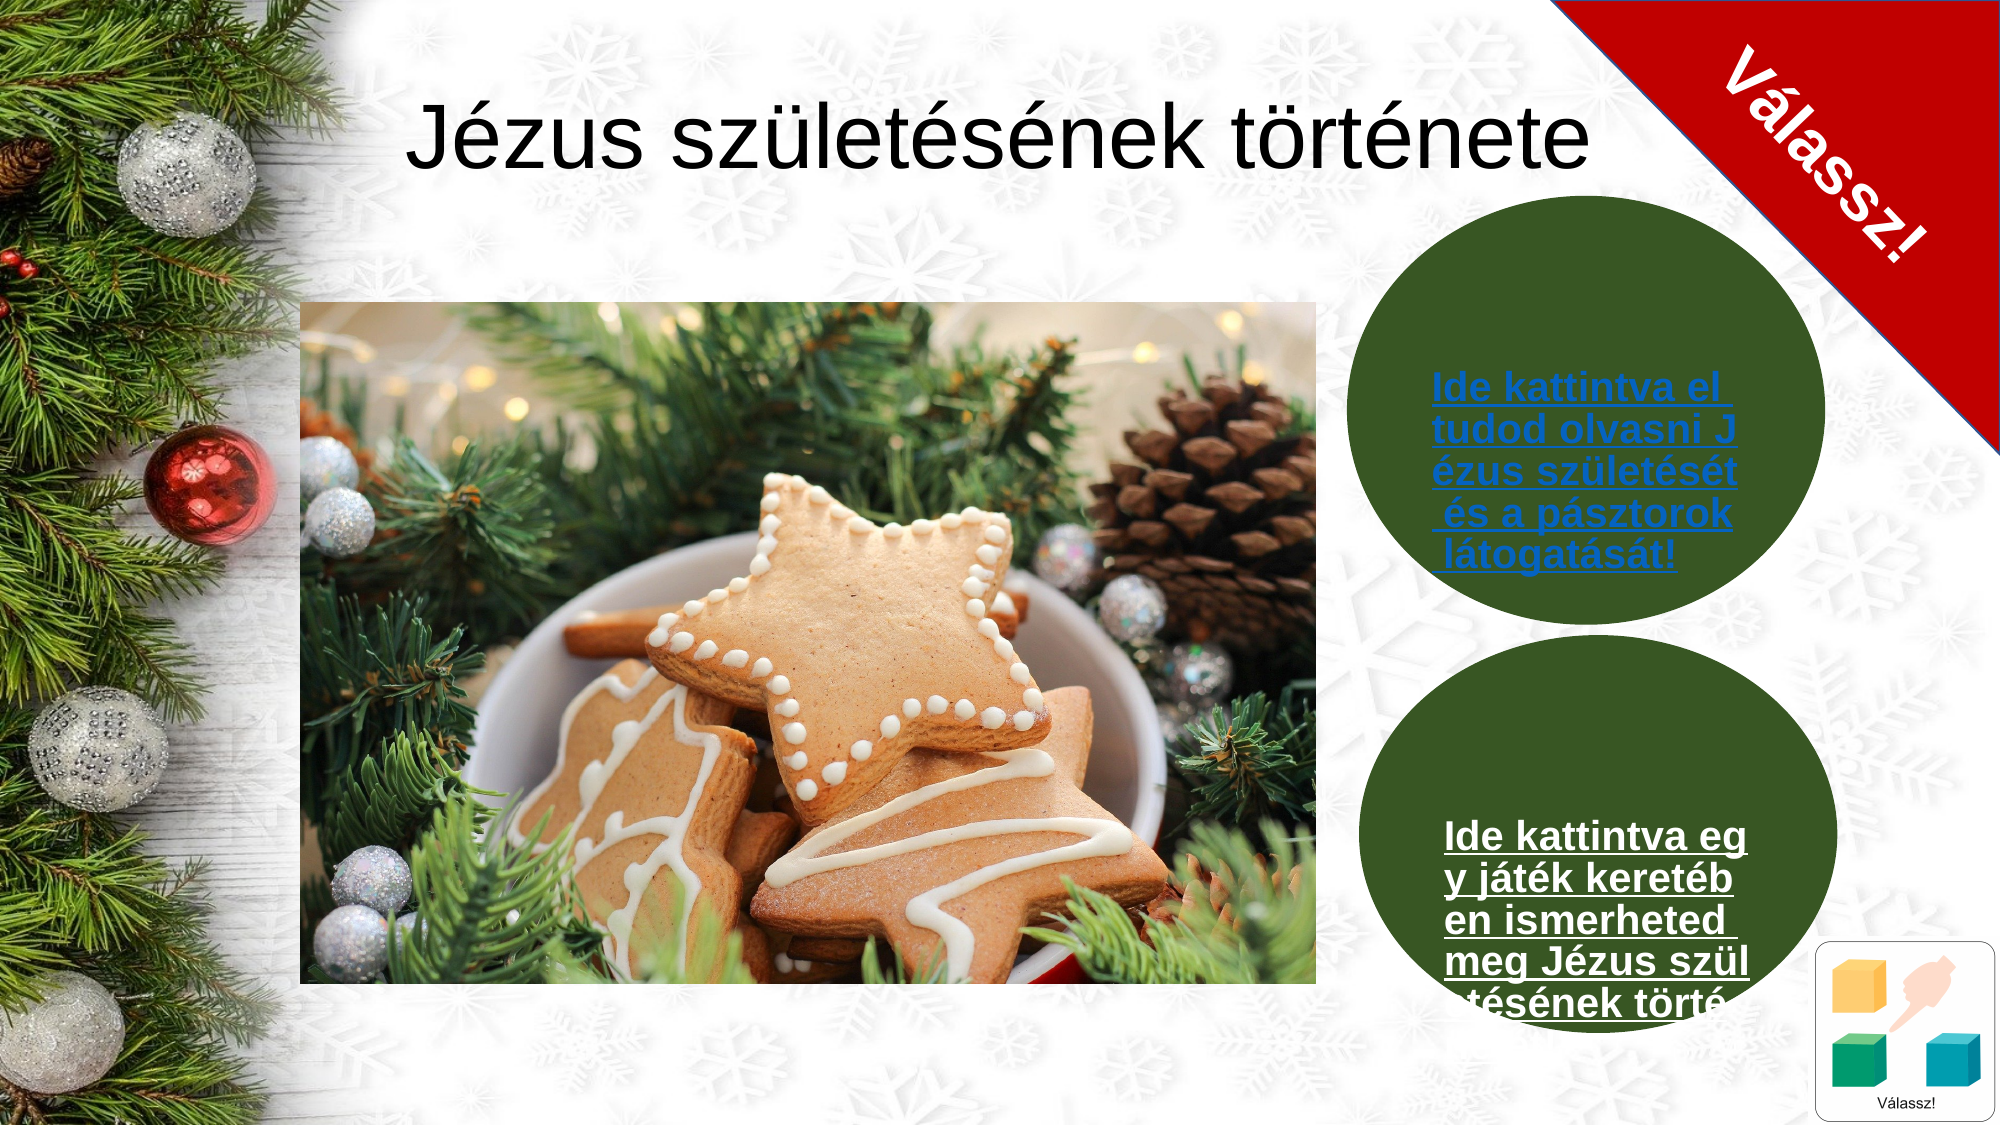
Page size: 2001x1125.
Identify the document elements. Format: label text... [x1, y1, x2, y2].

title Jézus születésének története [249, 40, 1742, 196]
text_box Ide kattintva el tudod olvasni Jézus születését és a pásztorok látogatását! [1345, 194, 1827, 626]
text_box [1549, 0, 2000, 456]
text_box Válassz! [1658, 0, 1994, 327]
picture [0, 0, 2001, 1125]
text_box Ide kattintva egy játék keretében ismerheted meg Jézus születésének történetét! [1358, 634, 1839, 1035]
